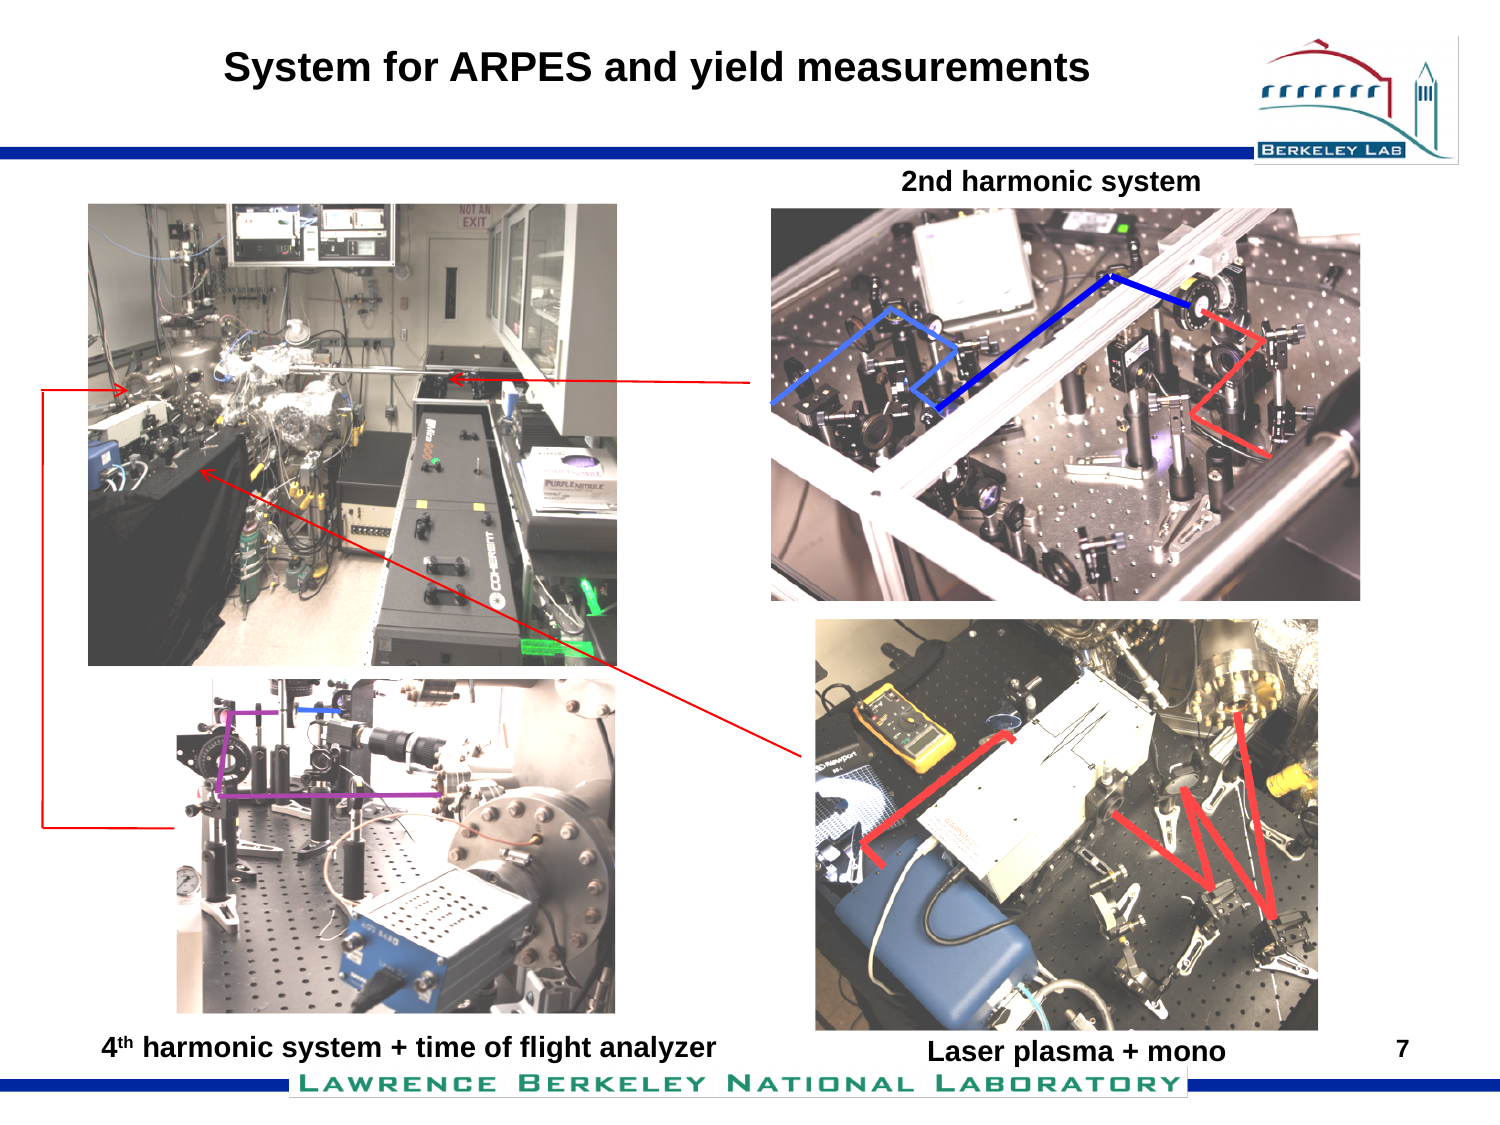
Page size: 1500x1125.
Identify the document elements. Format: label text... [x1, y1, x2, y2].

picture [1254, 36, 1463, 169]
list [87, 195, 1361, 1038]
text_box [1110, 275, 1190, 307]
text_box 4th harmonic system + time of flight analyzer [86, 1045, 733, 1071]
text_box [936, 275, 1110, 410]
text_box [40, 389, 175, 829]
text_box Laser plasma + mono [912, 1046, 1242, 1075]
picture [289, 1066, 1192, 1102]
title System for ARPES and yield measurements [41, 8, 1273, 130]
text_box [199, 469, 802, 757]
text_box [448, 379, 751, 384]
text_box 2nd harmonic system [886, 154, 1217, 194]
